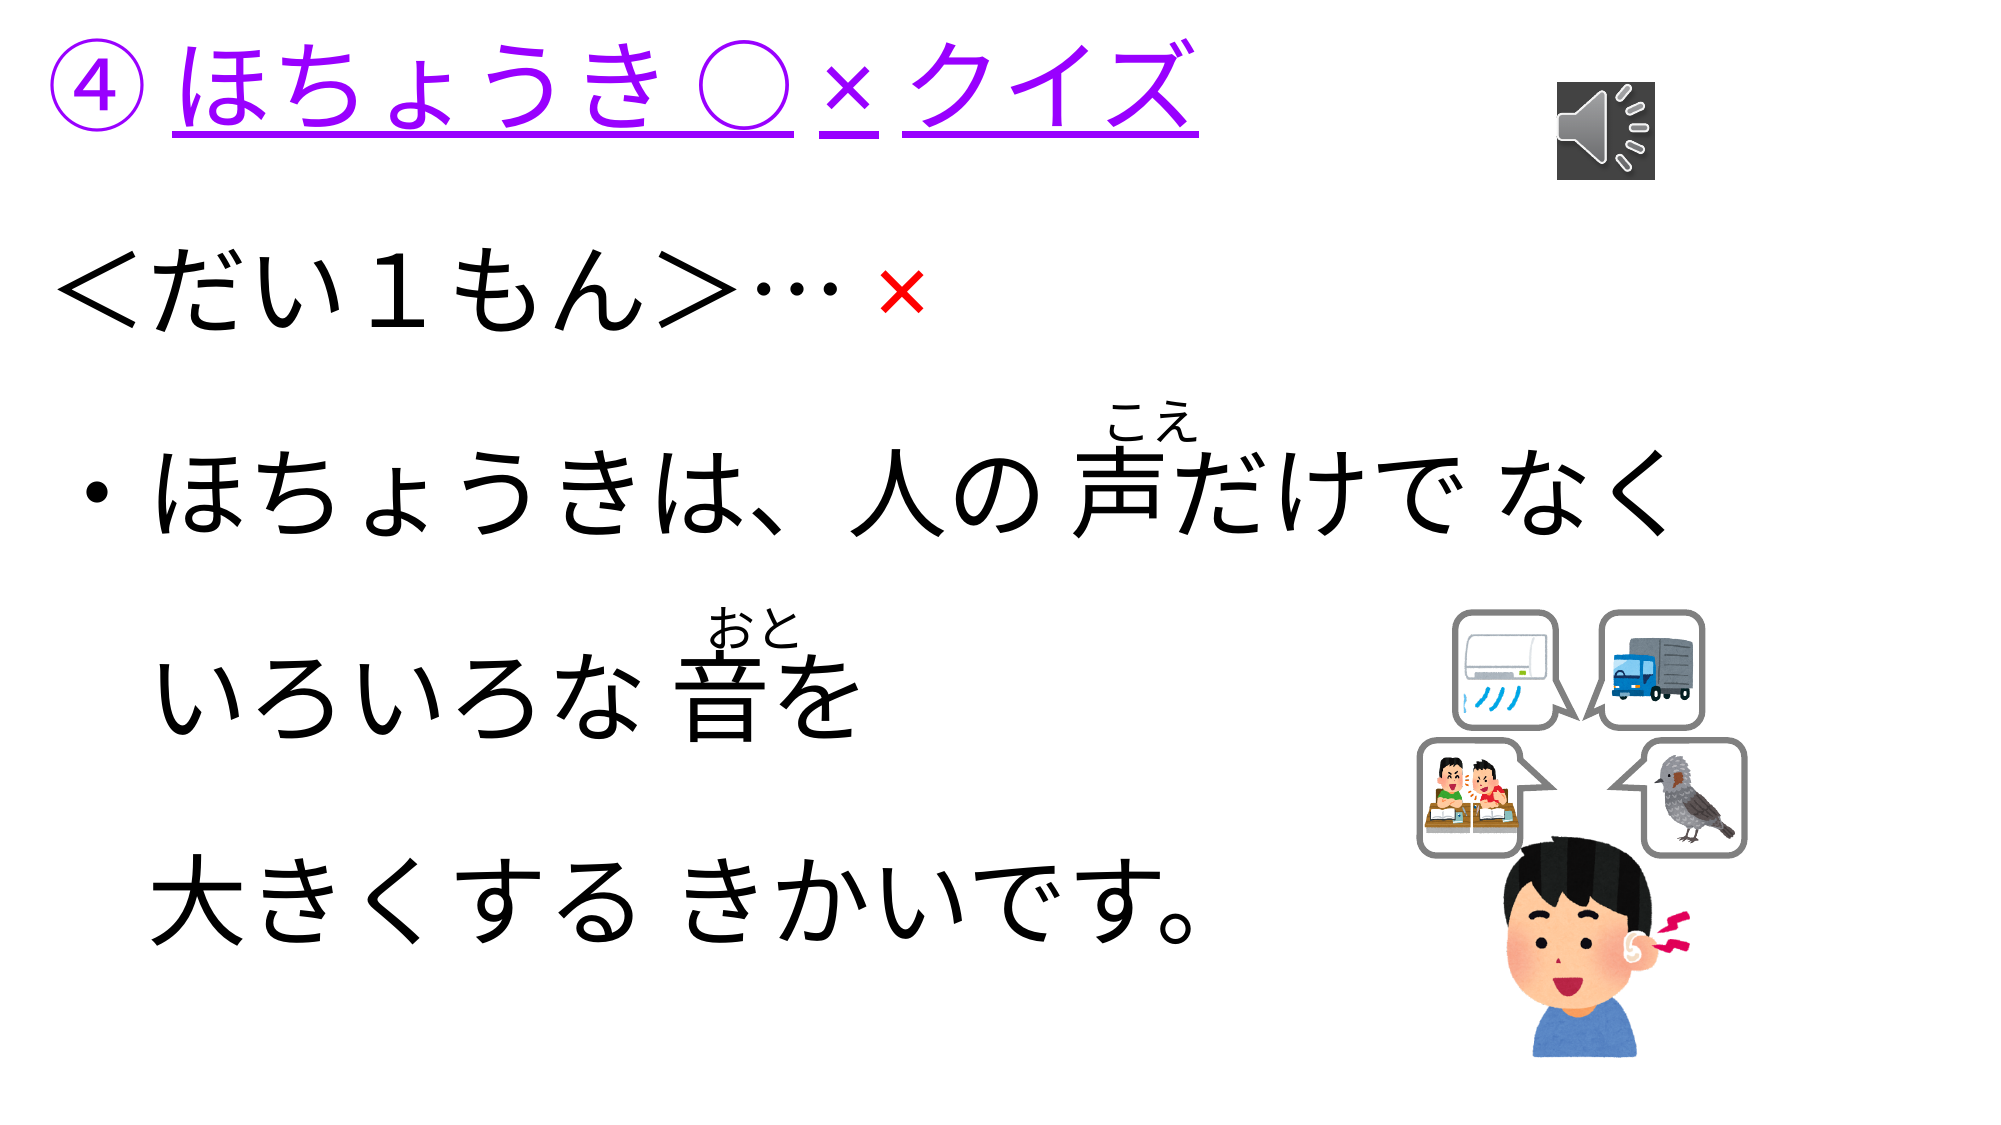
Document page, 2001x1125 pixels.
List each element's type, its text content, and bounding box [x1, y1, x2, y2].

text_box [1419, 612, 1745, 856]
list ④ほちょうき ○×クイズ ＜だい１もん＞…× ・ほちょうきは、人の 声だけで なく いろいろな 音を 大きくする きかいです。 [33, 29, 1967, 1094]
picture [1555, 80, 1656, 181]
text_box おと [682, 561, 828, 695]
picture [1489, 833, 1700, 1061]
text_box こえ [1078, 353, 1224, 487]
